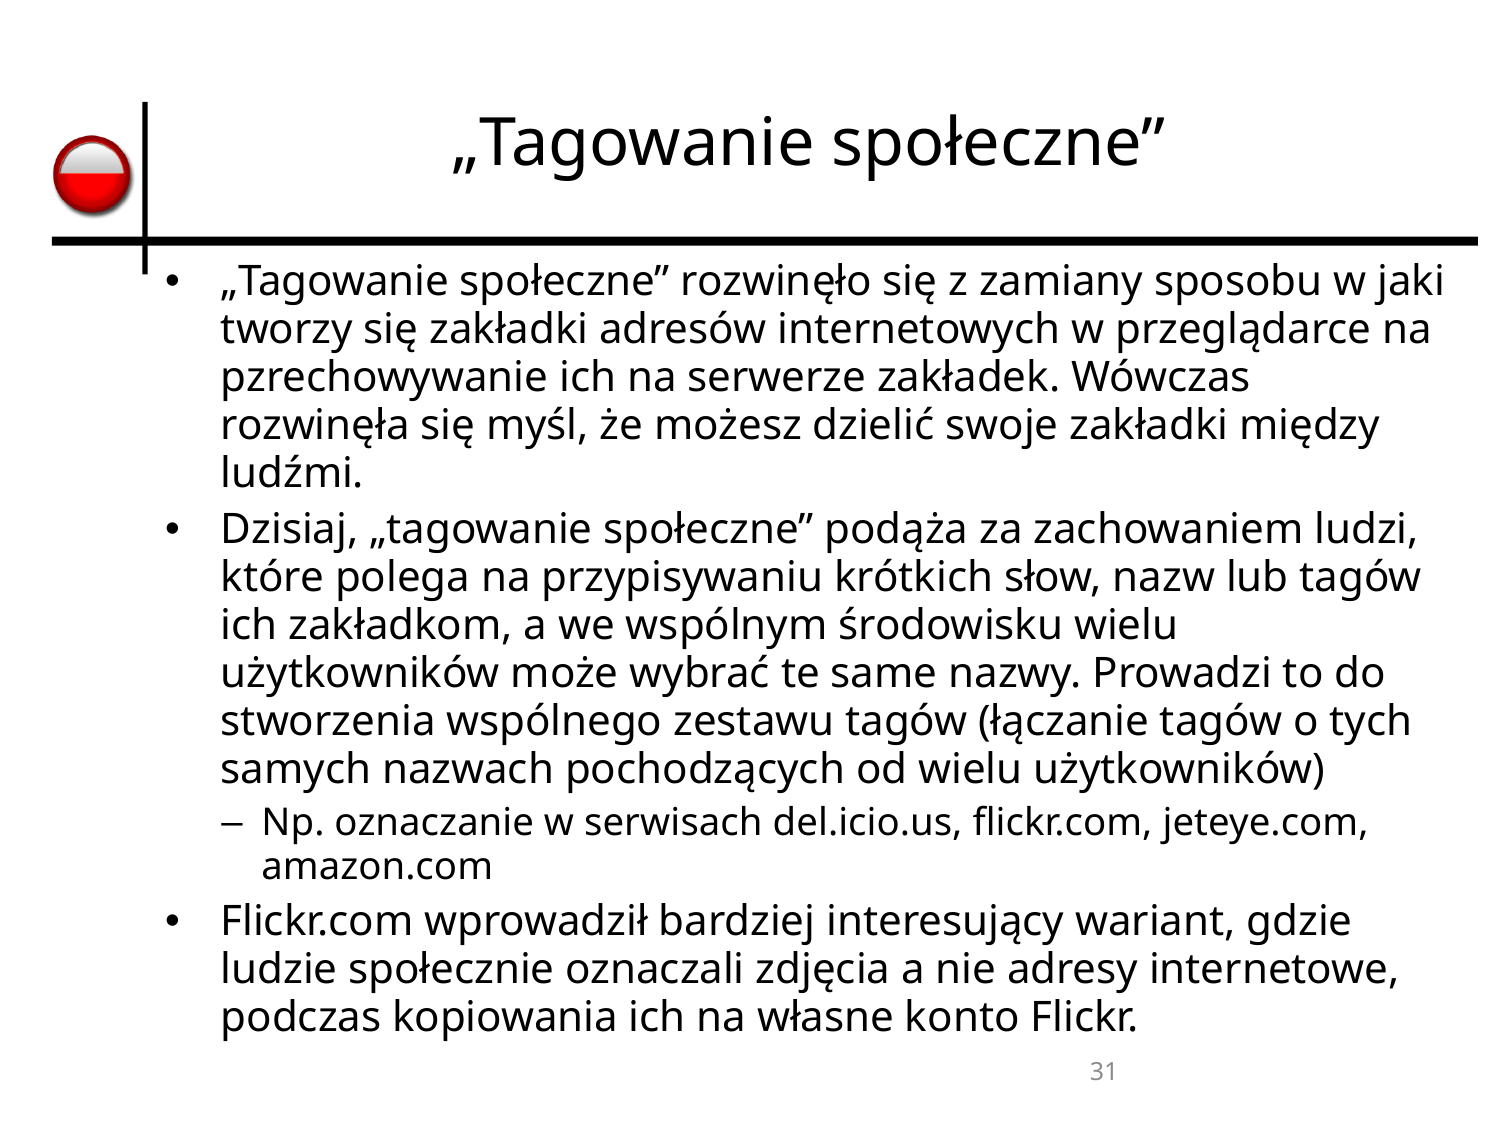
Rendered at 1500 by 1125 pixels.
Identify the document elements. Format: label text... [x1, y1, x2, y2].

slide_number 31 [1074, 1050, 1425, 1103]
picture [51, 135, 136, 220]
list „Tagowanie społeczne” rozwinęło się z zamiany sposobu w jaki tworzy się zakładki adresów internetowych w przeglądarce na pzrechowywanie ich na serwerze zakładek. Wówczas rozwinęła się myśl, że możesz dzielić swoje zakładki między ludźmi. Dzisiaj, „tagowanie społeczne” podąża za zachowaniem ludzi, które polega na przypisywaniu krótkich słow, nazw lub tagów ich zakładkom, a we wspólnym środowisku wielu użytkowników może wybrać te same nazwy. Prowadzi to do stworzenia wspólnego zestawu tagów (łączanie tagów o tych samych nazwach pochodzących od wielu użytkowników) Np. oznaczanie w serwisach del.icio.us, flickr.com, jeteye.com, amazon.com Flickr.com wprowadził bardziej interesujący wariant, gdzie ludzie społecznie oznaczali zdjęcia a nie adresy internetowe, podczas kopiowania ich na własne konto Flickr. [150, 249, 1463, 1050]
title „Tagowanie społeczne” [147, 45, 1471, 233]
